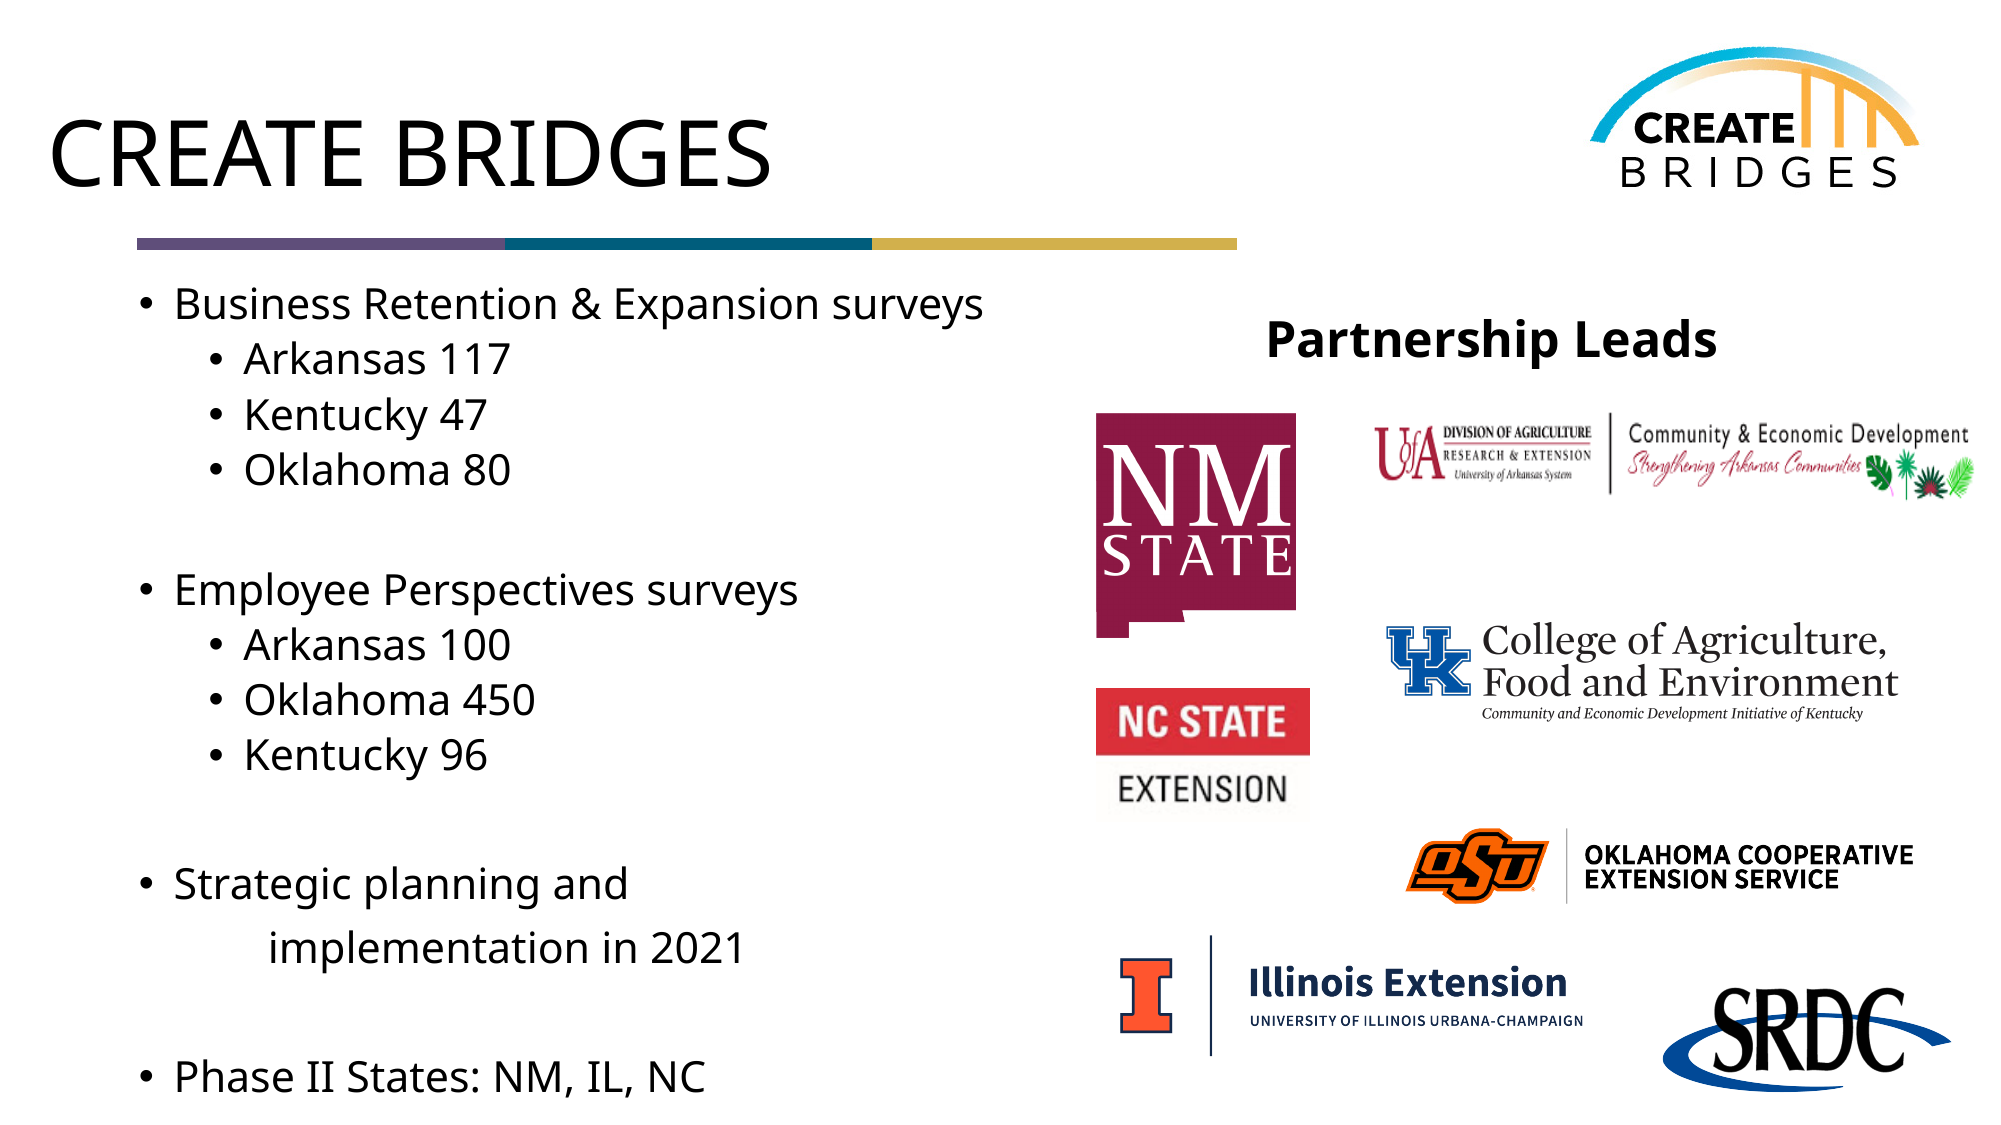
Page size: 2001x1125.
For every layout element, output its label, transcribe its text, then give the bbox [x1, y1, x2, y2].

title CREATE BRIDGES [32, 48, 1758, 266]
picture [1368, 608, 1919, 726]
picture [1368, 405, 1976, 505]
picture [1096, 413, 1296, 638]
picture [1082, 897, 2000, 1095]
picture [1096, 688, 1310, 822]
list Partnership Leads [1250, 240, 1980, 376]
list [1405, 828, 1913, 904]
list Business Retention & Expansion surveys Arkansas 117 Kentucky 47 Oklahoma 80 Employee Perspectives surveys Arkansas 100 Oklahoma 450 Kentucky 96 Strategic planning and implementation in 2021 Phase II States: NM, IL, NC [123, 275, 1075, 1110]
picture [1575, 19, 1951, 235]
